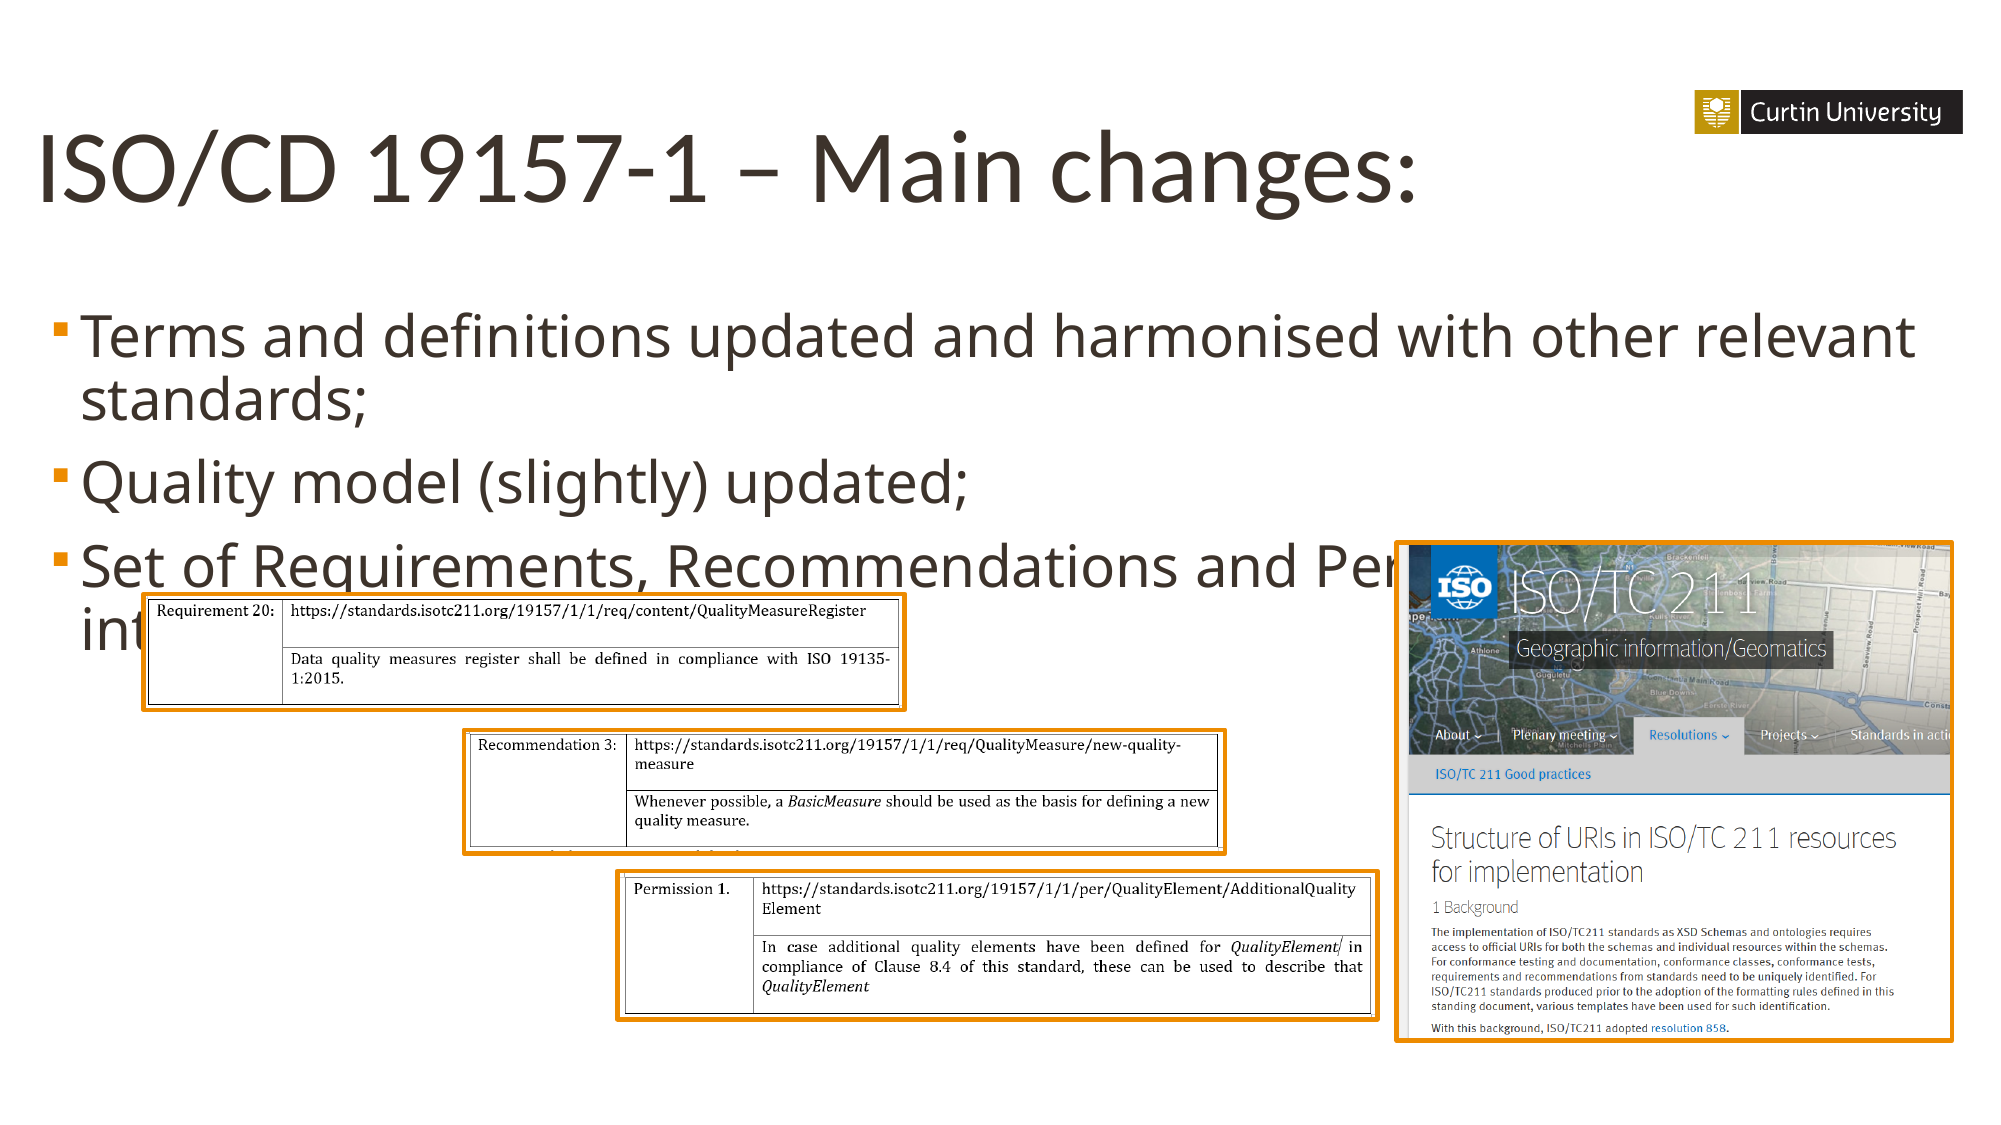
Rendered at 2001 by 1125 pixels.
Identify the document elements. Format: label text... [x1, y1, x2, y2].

list Terms and definitions updated and harmonised with other relevant standards; Quality model (slightly) updated; Set of Requirements, Recommendations and Permissions introduced; [35, 299, 1964, 1066]
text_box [145, 544, 1950, 1039]
title ISO/CD 19157-1 – Main changes: [35, 59, 1637, 278]
